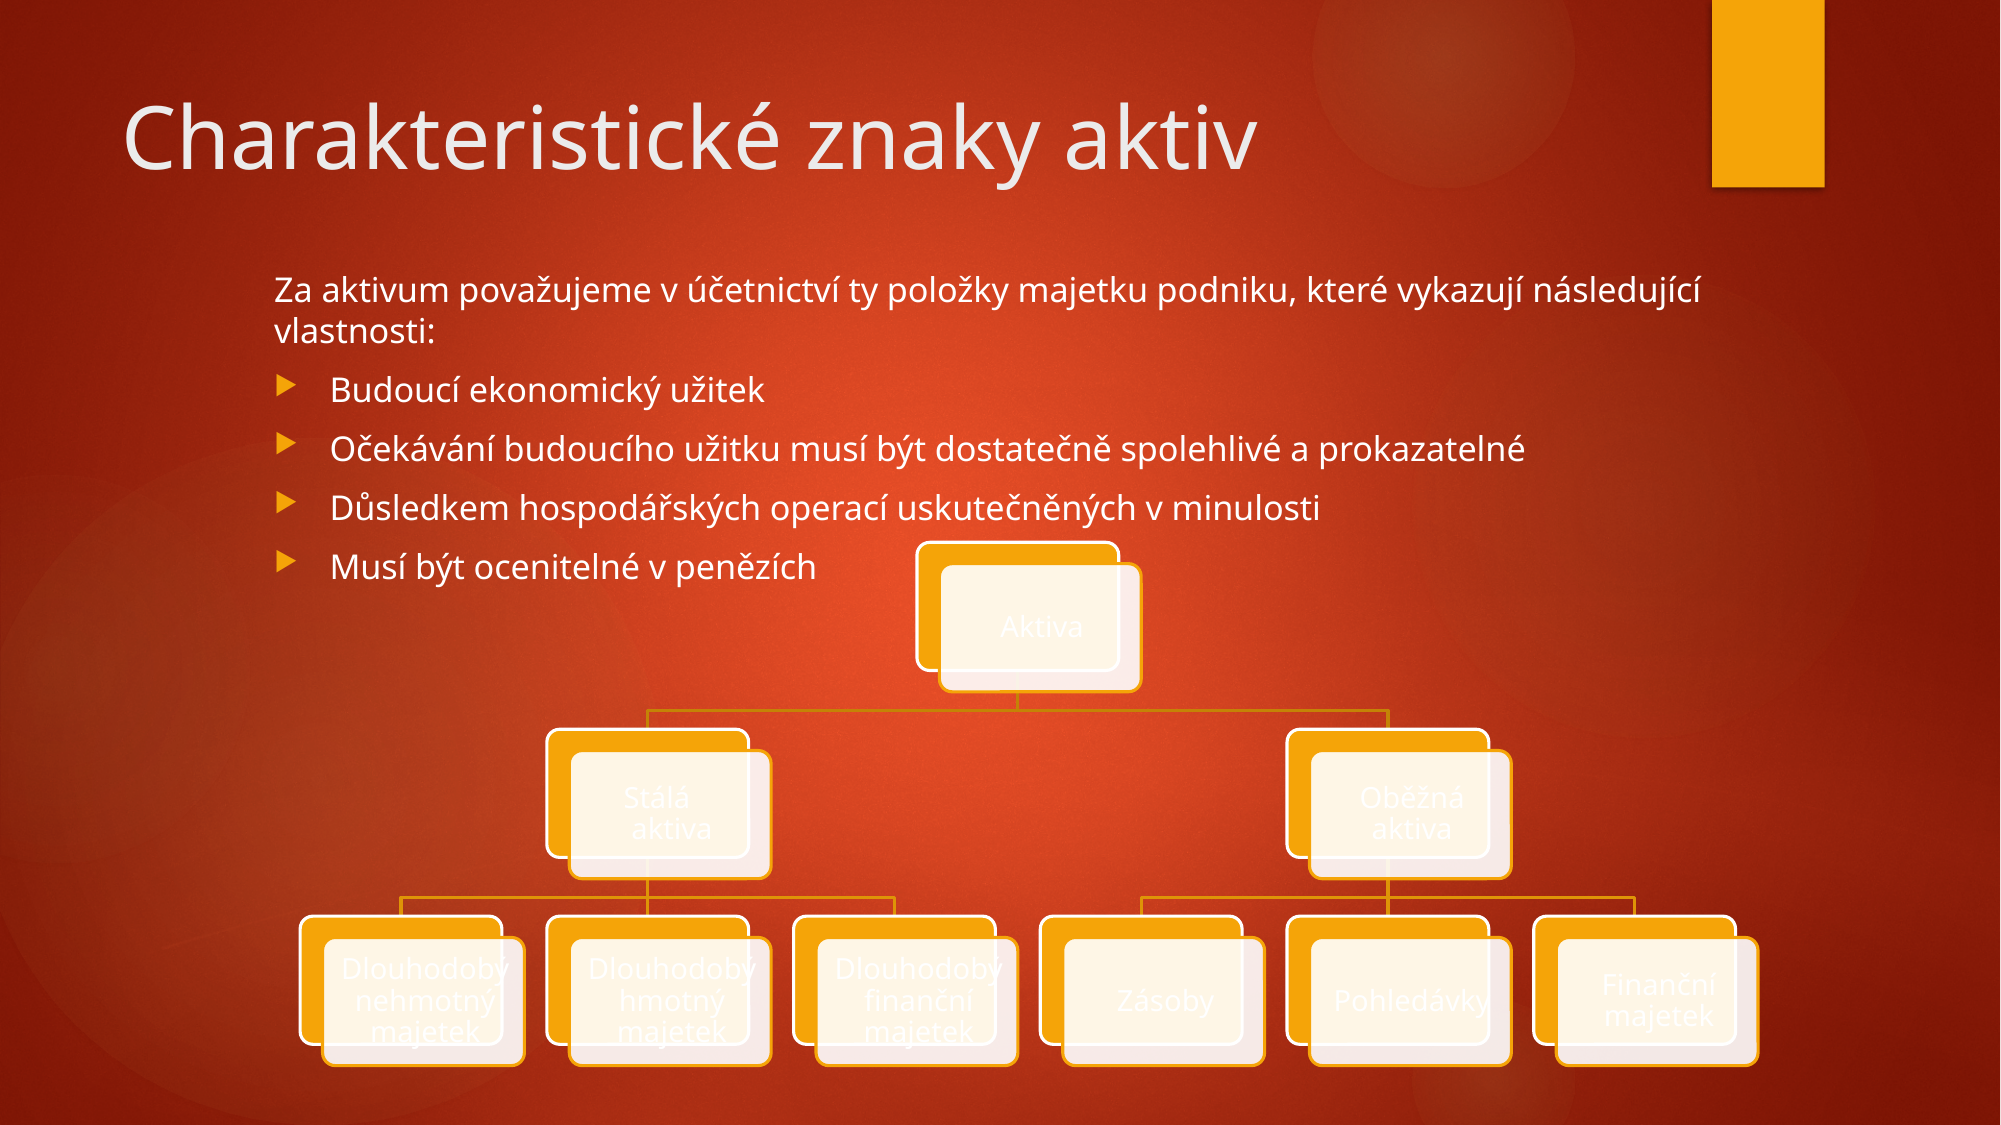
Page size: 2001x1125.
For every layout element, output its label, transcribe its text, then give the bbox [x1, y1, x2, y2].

list Za aktivum považujeme v účetnictví ty položky majetku podniku, které vykazují následující vlastnosti: Budoucí ekonomický užitek Očekávání budoucího užitku musí být dostatečně spolehlivé a prokazatelné Důsledkem hospodářských operací uskutečněných v minulosti Musí být ocenitelné v penězích [259, 260, 1728, 595]
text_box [296, 541, 1763, 1066]
title Charakteristické znaky aktiv [106, 74, 1649, 195]
